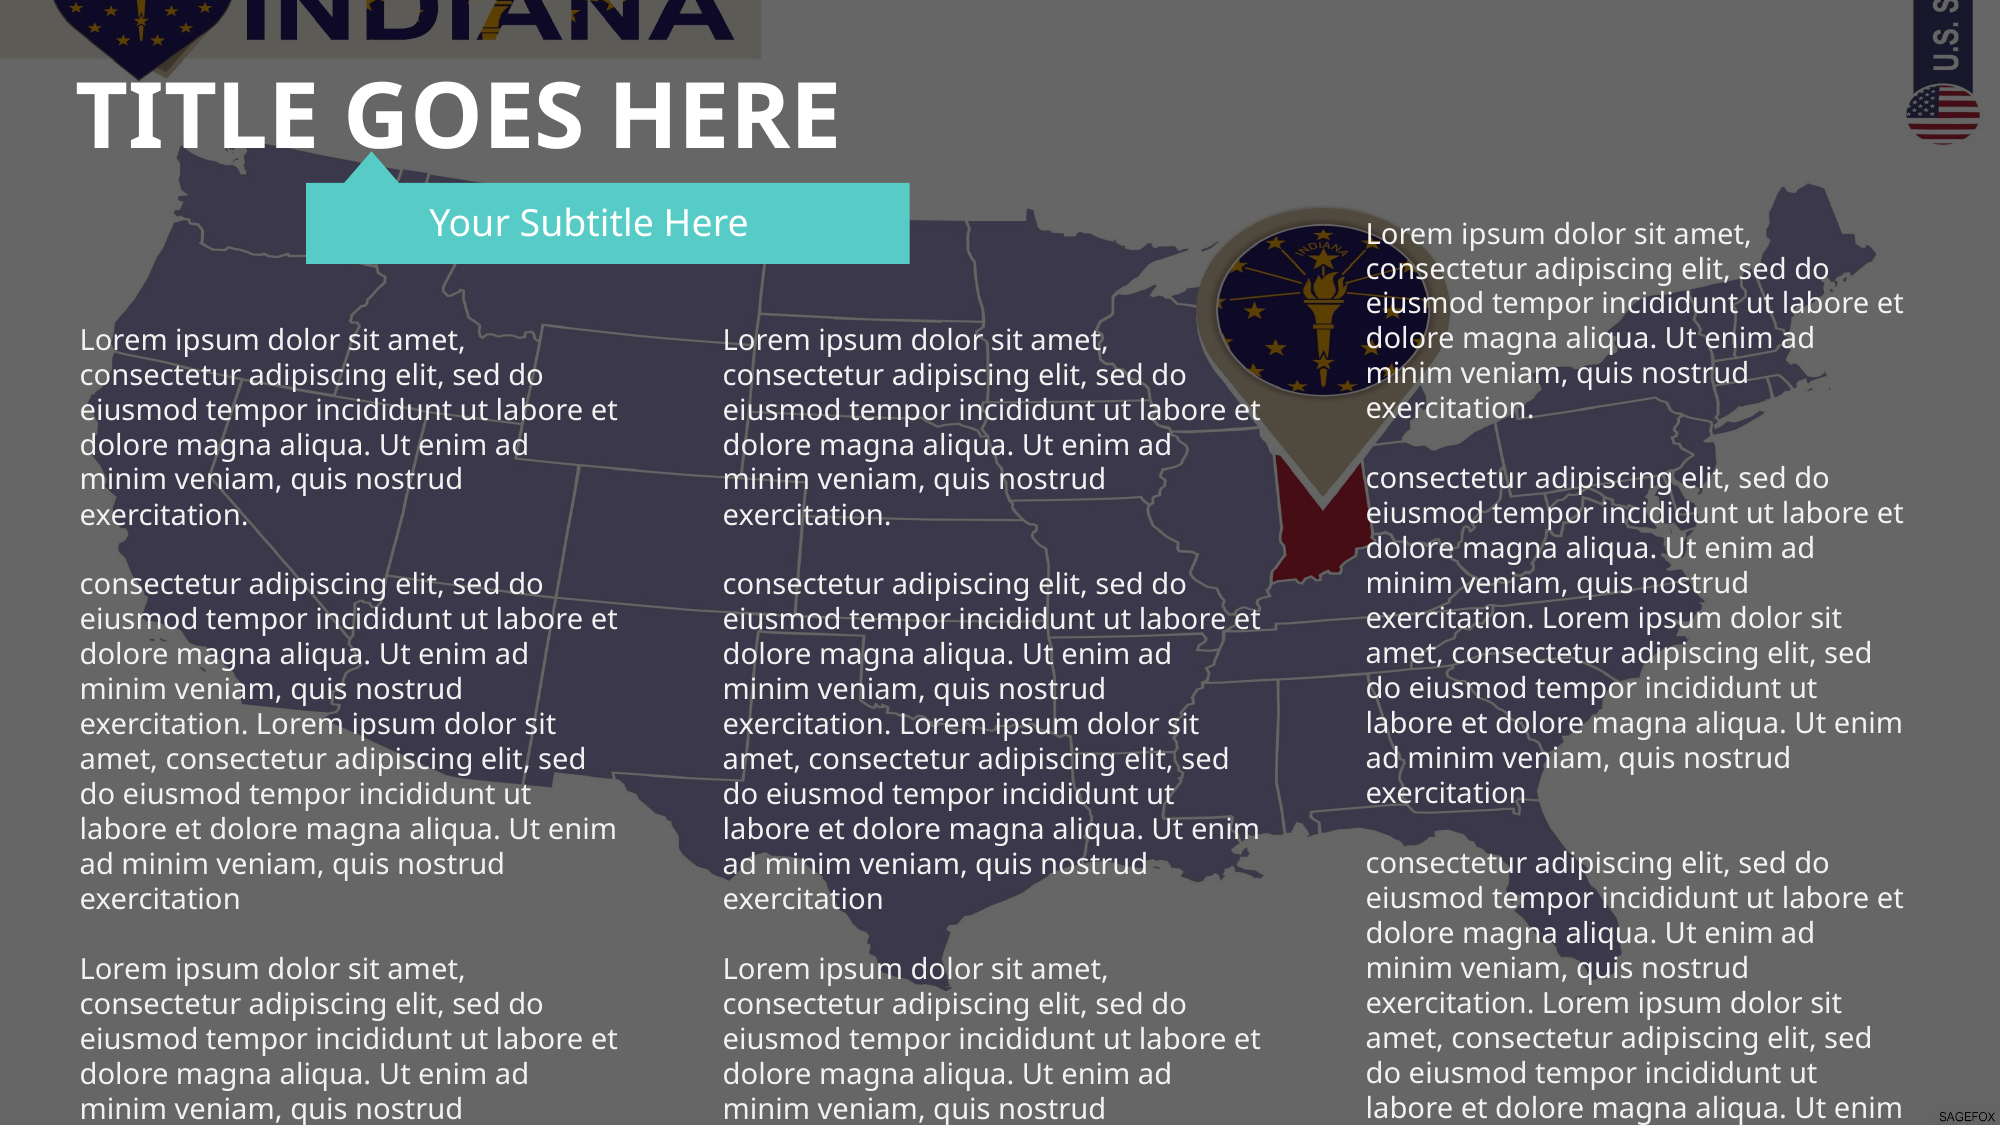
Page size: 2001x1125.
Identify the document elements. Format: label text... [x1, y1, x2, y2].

picture [1936, 1111, 1997, 1125]
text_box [306, 151, 910, 264]
text_box Lorem ipsum dolor sit amet, consectetur adipiscing elit, sed do eiusmod tempor incididunt ut labore et dolore magna aliqua. Ut enim ad minim veniam, quis nostrud exercitation. consectetur adipiscing elit, sed do eiusmod tempor incididunt ut labore et dolore magna aliqua. Ut enim ad minim veniam, quis nostrud exercitation. Lorem ipsum dolor sit amet, consectetur adipiscing elit, sed do eiusmod tempor incididunt ut labore et dolore magna aliqua. Ut enim ad minim veniam, quis nostrud exercitation consectetur adipiscing elit, sed do eiusmod tempor incididunt ut labore et dolore magna aliqua. Ut enim ad minim veniam, quis nostrud exercitation. Lorem ipsum dolor sit amet, consectetur adipiscing elit, sed do eiusmod tempor incididunt ut labore et dolore magna aliqua. Ut enim ad minim veniam, quis nostrud exercitation [1350, 207, 1921, 1125]
text_box Lorem ipsum dolor sit amet, consectetur adipiscing elit, sed do eiusmod tempor incididunt ut labore et dolore magna aliqua. Ut enim ad minim veniam, quis nostrud exercitation. consectetur adipiscing elit, sed do eiusmod tempor incididunt ut labore et dolore magna aliqua. Ut enim ad minim veniam, quis nostrud exercitation. Lorem ipsum dolor sit amet, consectetur adipiscing elit, sed do eiusmod tempor incididunt ut labore et dolore magna aliqua. Ut enim ad minim veniam, quis nostrud exercitation Lorem ipsum dolor sit amet, consectetur adipiscing elit, sed do eiusmod tempor incididunt ut labore et dolore magna aliqua. Ut enim ad minim veniam, quis nostrud exercitation. [64, 313, 635, 1125]
text_box TITLE GOES HERE [60, 49, 965, 175]
text_box Lorem ipsum dolor sit amet, consectetur adipiscing elit, sed do eiusmod tempor incididunt ut labore et dolore magna aliqua. Ut enim ad minim veniam, quis nostrud exercitation. consectetur adipiscing elit, sed do eiusmod tempor incididunt ut labore et dolore magna aliqua. Ut enim ad minim veniam, quis nostrud exercitation. Lorem ipsum dolor sit amet, consectetur adipiscing elit, sed do eiusmod tempor incididunt ut labore et dolore magna aliqua. Ut enim ad minim veniam, quis nostrud exercitation Lorem ipsum dolor sit amet, consectetur adipiscing elit, sed do eiusmod tempor incididunt ut labore et dolore magna aliqua. Ut enim ad minim veniam, quis nostrud exercitation [707, 313, 1278, 1125]
picture [0, 0, 2001, 1125]
